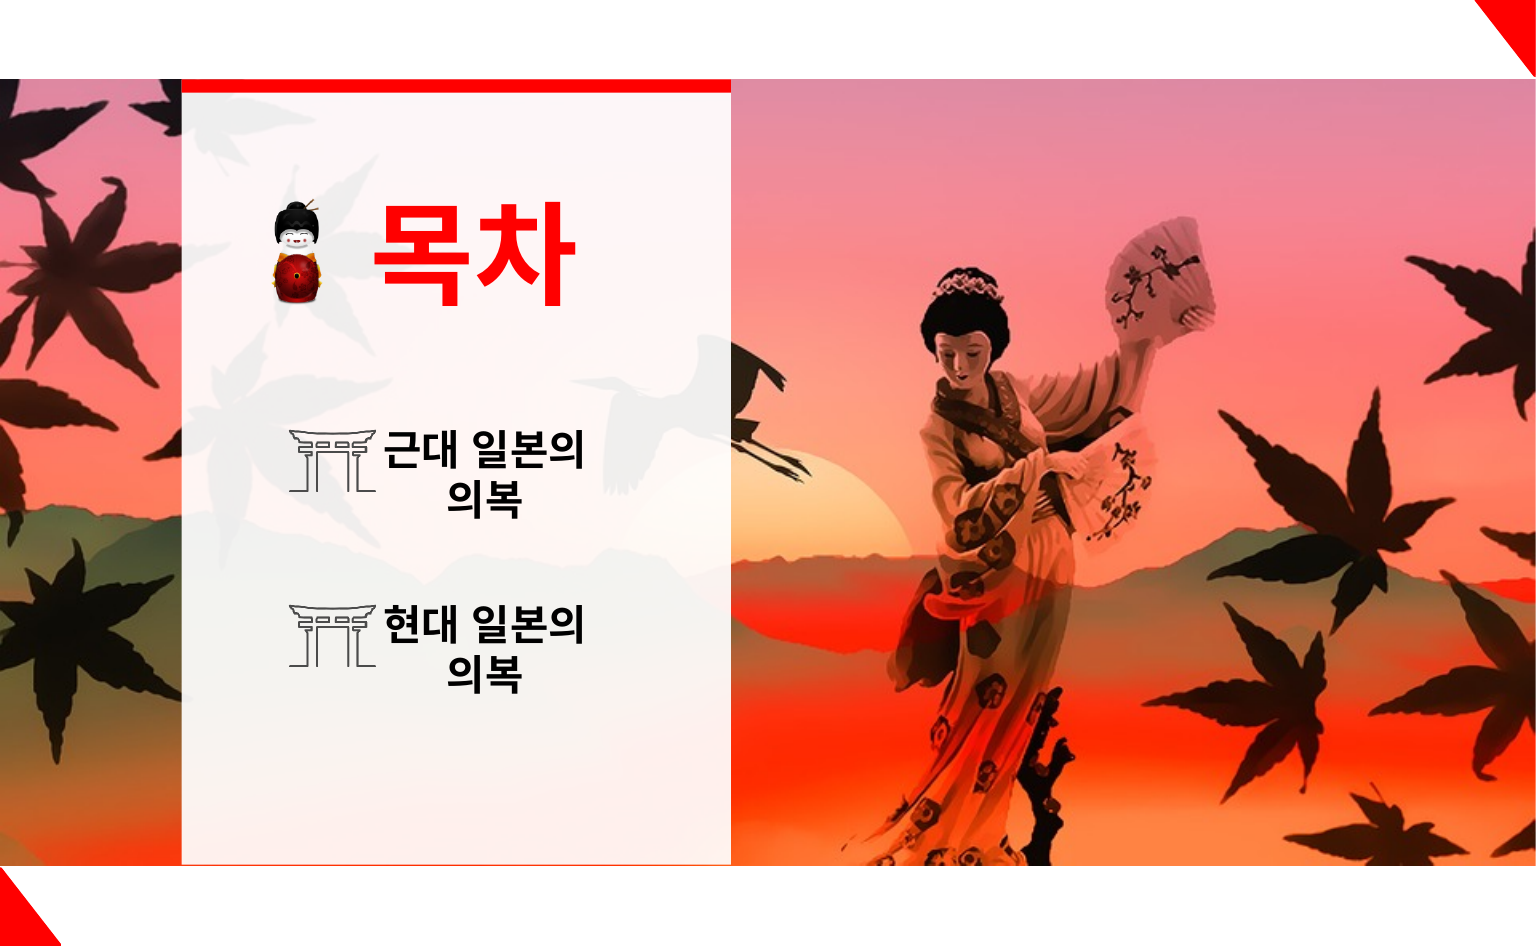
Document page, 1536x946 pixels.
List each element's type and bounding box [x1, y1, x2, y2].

picture [0, 79, 1536, 866]
text_box [0, 874, 61, 946]
text_box [1474, 0, 1536, 78]
